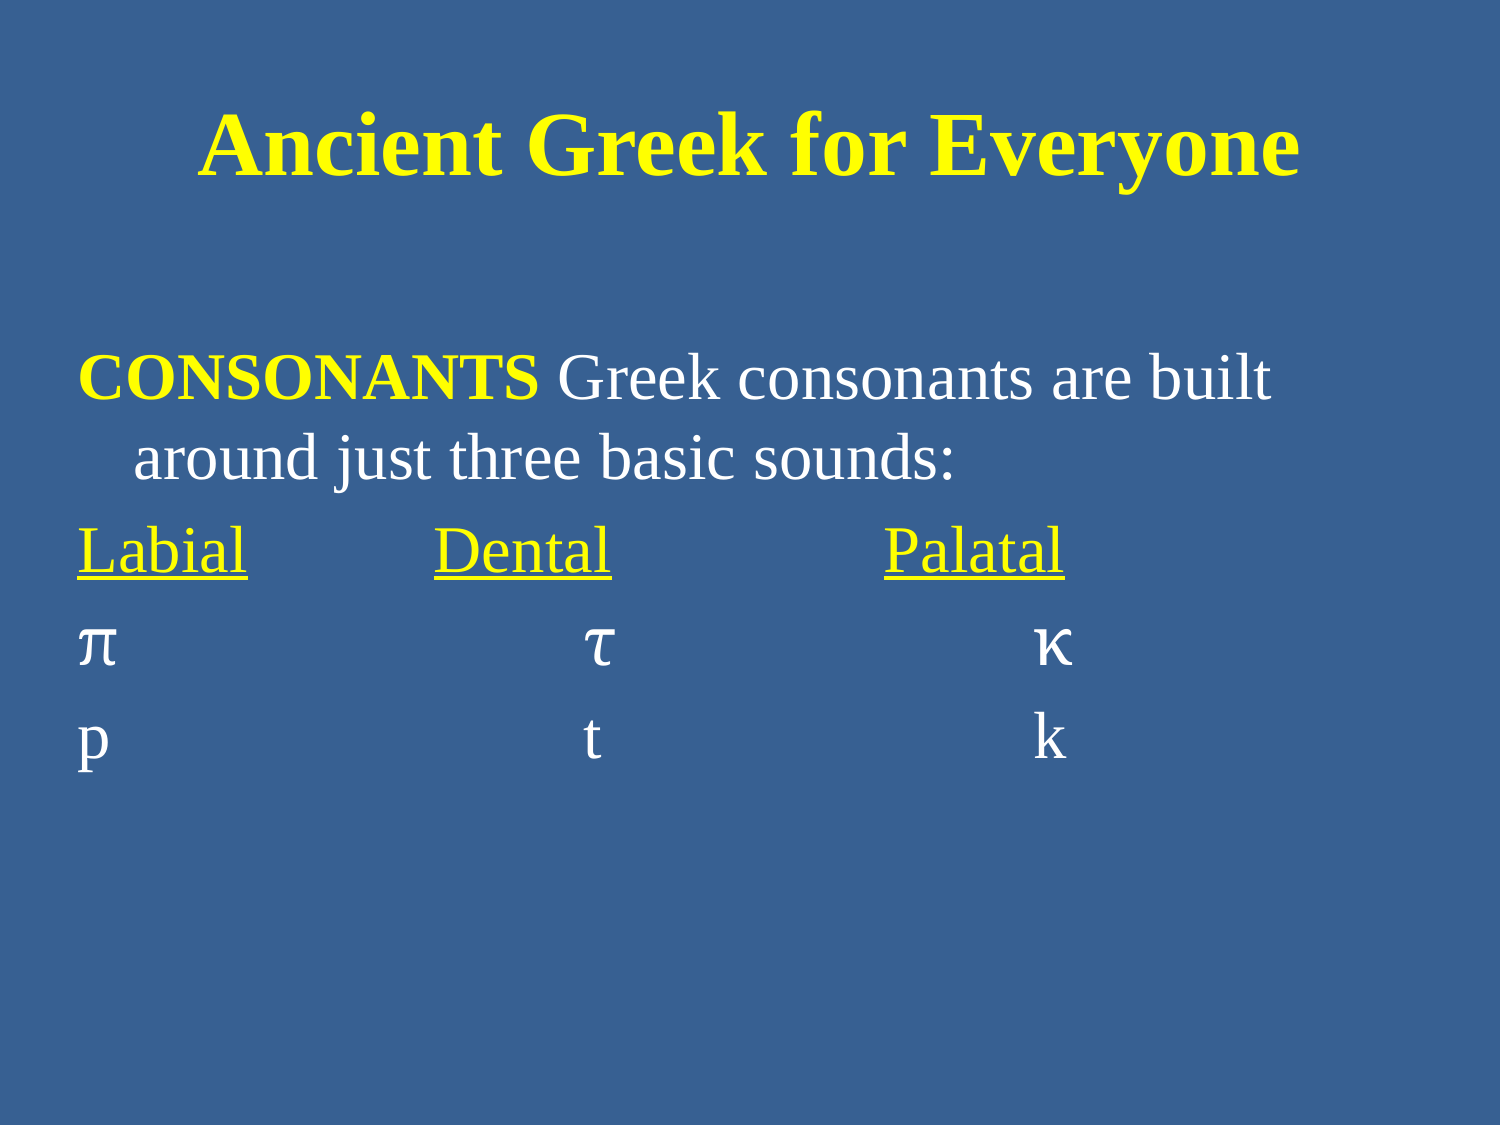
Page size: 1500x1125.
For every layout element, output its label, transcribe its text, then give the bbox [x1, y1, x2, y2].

title Ancient Greek for Everyone [74, 44, 1426, 233]
list CONSONANTS Greek consonants are built around just three basic sounds: Labial Dental Palatal π τ κ p t k [62, 324, 1338, 1001]
